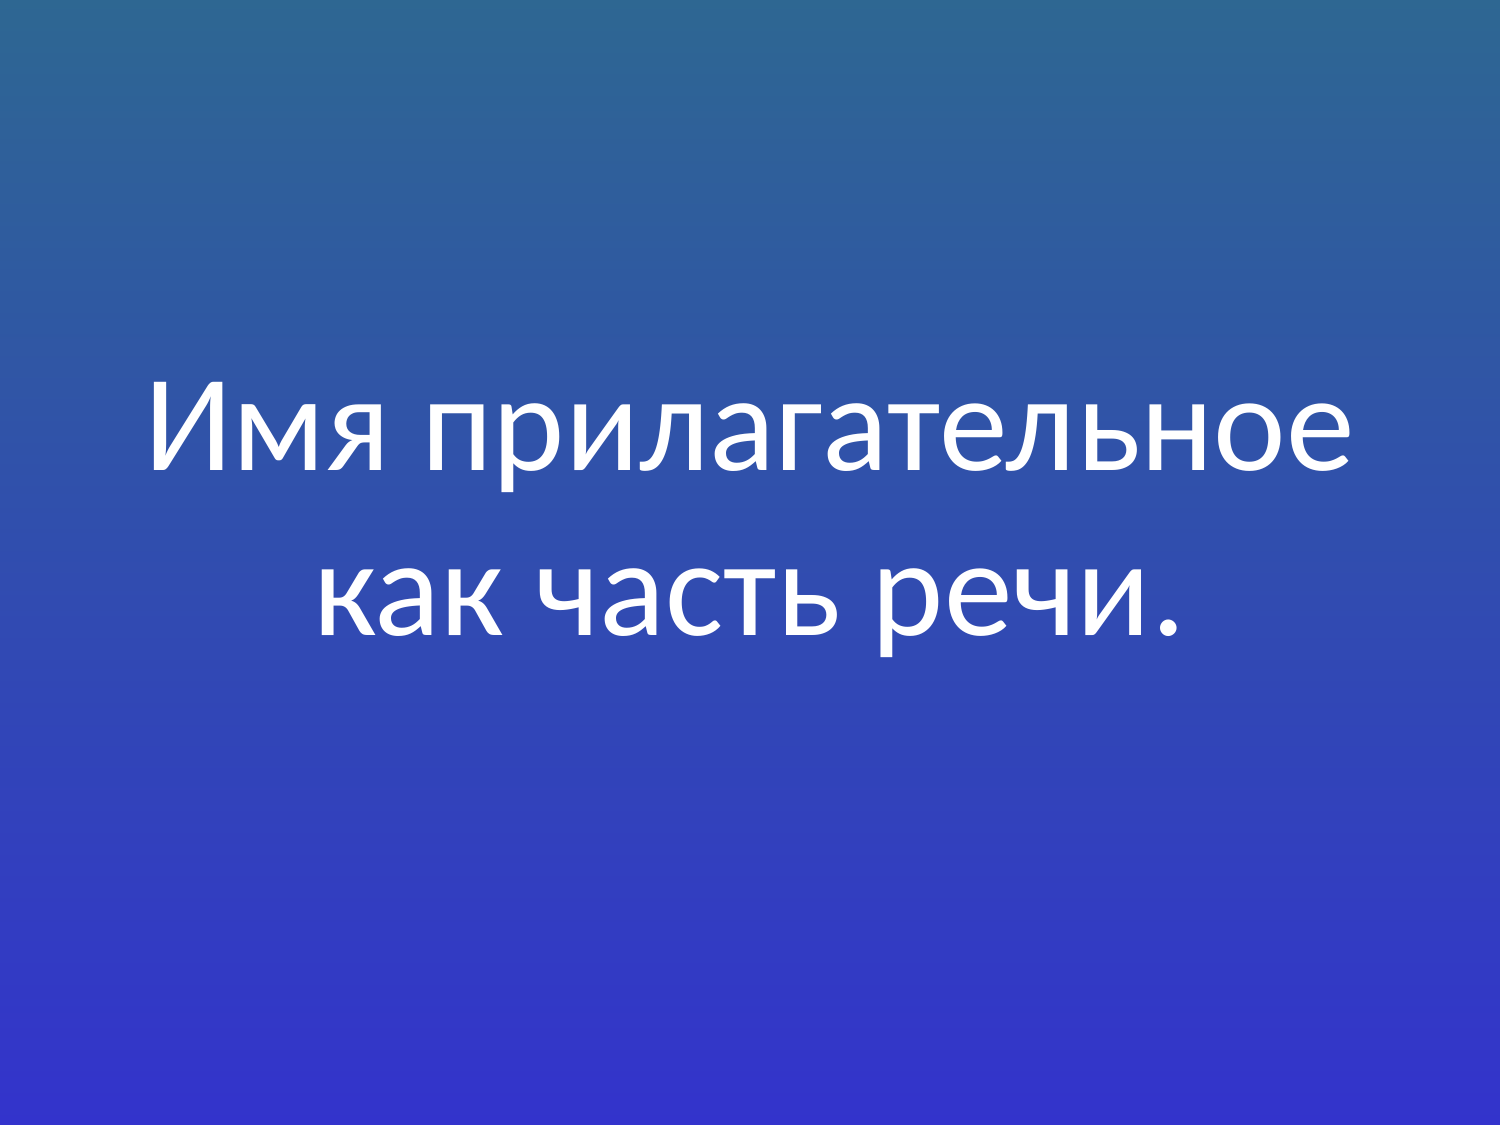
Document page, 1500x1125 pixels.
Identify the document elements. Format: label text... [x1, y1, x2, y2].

title Имя прилагательное как часть речи. [75, 267, 1425, 728]
